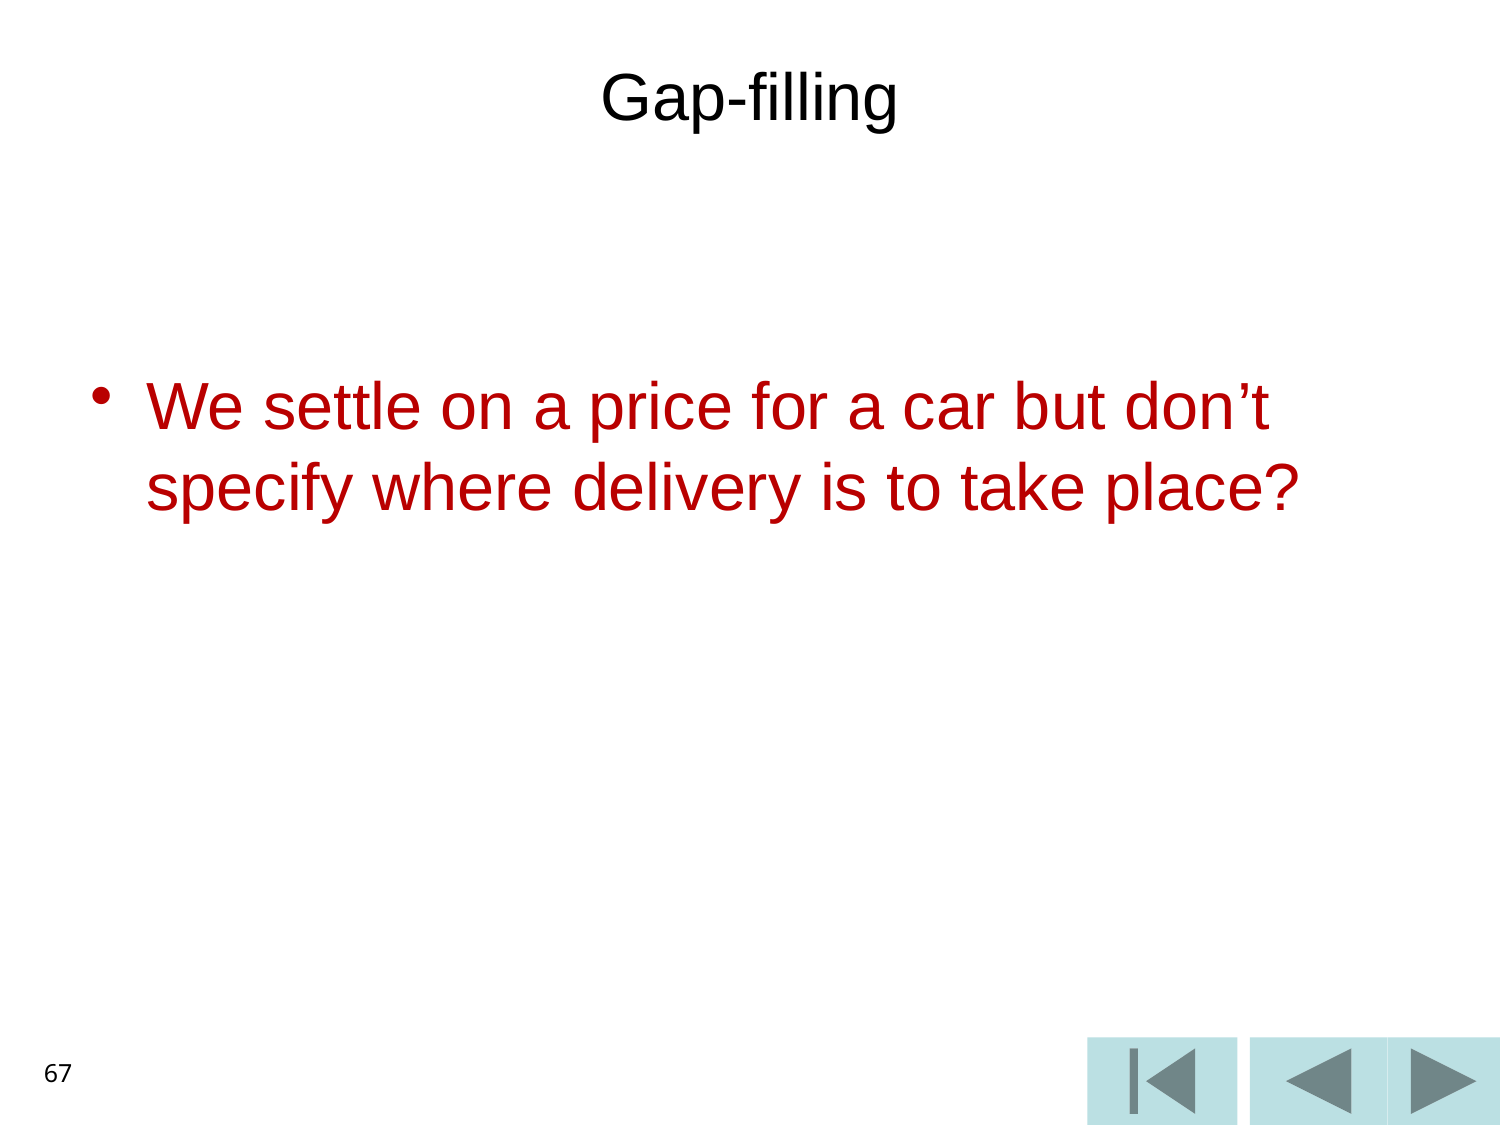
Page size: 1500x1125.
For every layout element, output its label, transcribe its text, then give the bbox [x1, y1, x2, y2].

title Gap-filling [0, 0, 1500, 188]
slide_number 67 [0, 1049, 88, 1125]
list We settle on a price for a car but don’t specify where delivery is to take place? [75, 262, 1425, 1005]
